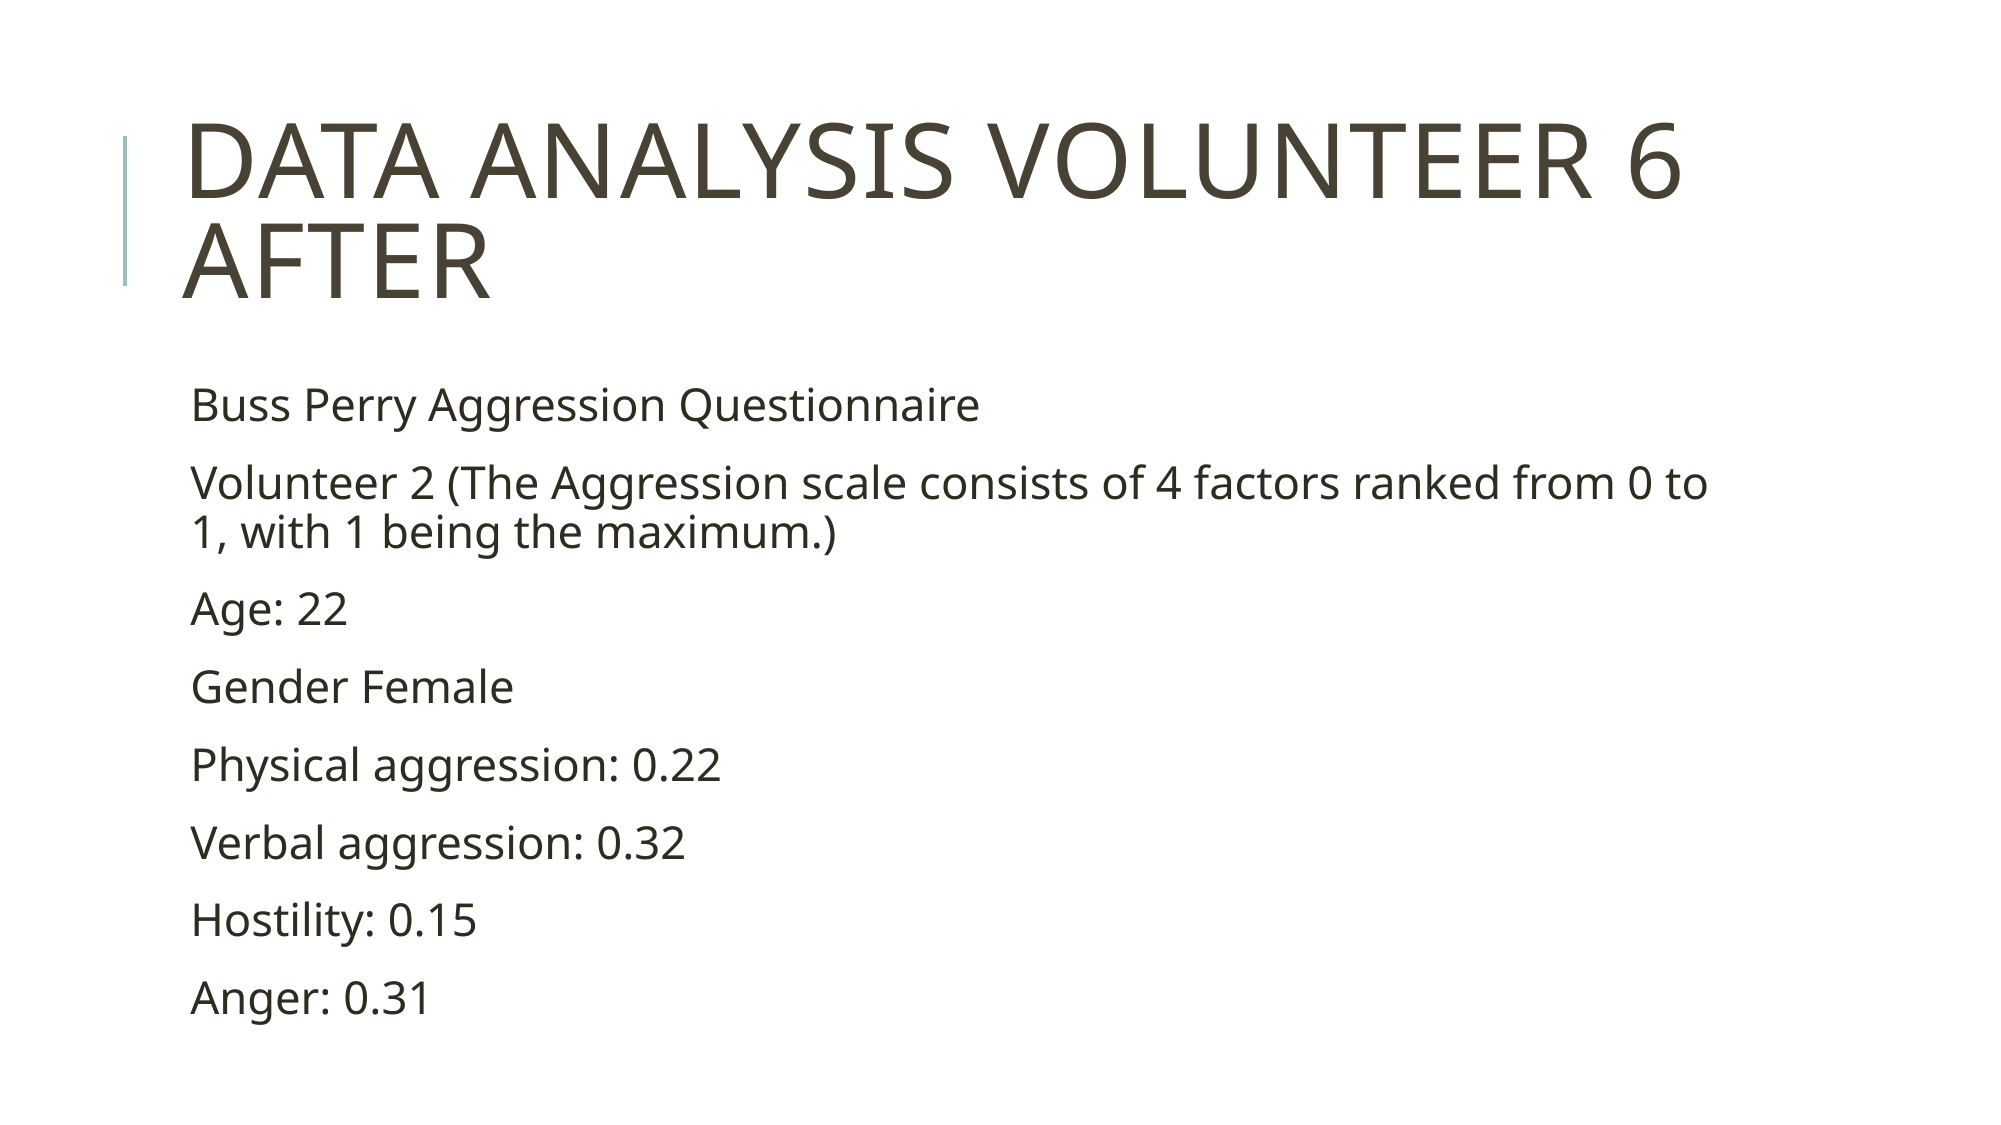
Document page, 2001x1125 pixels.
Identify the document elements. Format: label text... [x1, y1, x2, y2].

list Buss Perry Aggression Questionnaire Volunteer 2 (The Aggression scale consists of 4 factors ranked from 0 to 1, with 1 being the maximum.) Age: 22 Gender Female Physical aggression: 0.22 Verbal aggression: 0.32 Hostility: 0.15 Anger: 0.31 [168, 375, 1763, 1035]
title Data ANALYSIS Volunteer 6 After [168, 96, 1763, 342]
